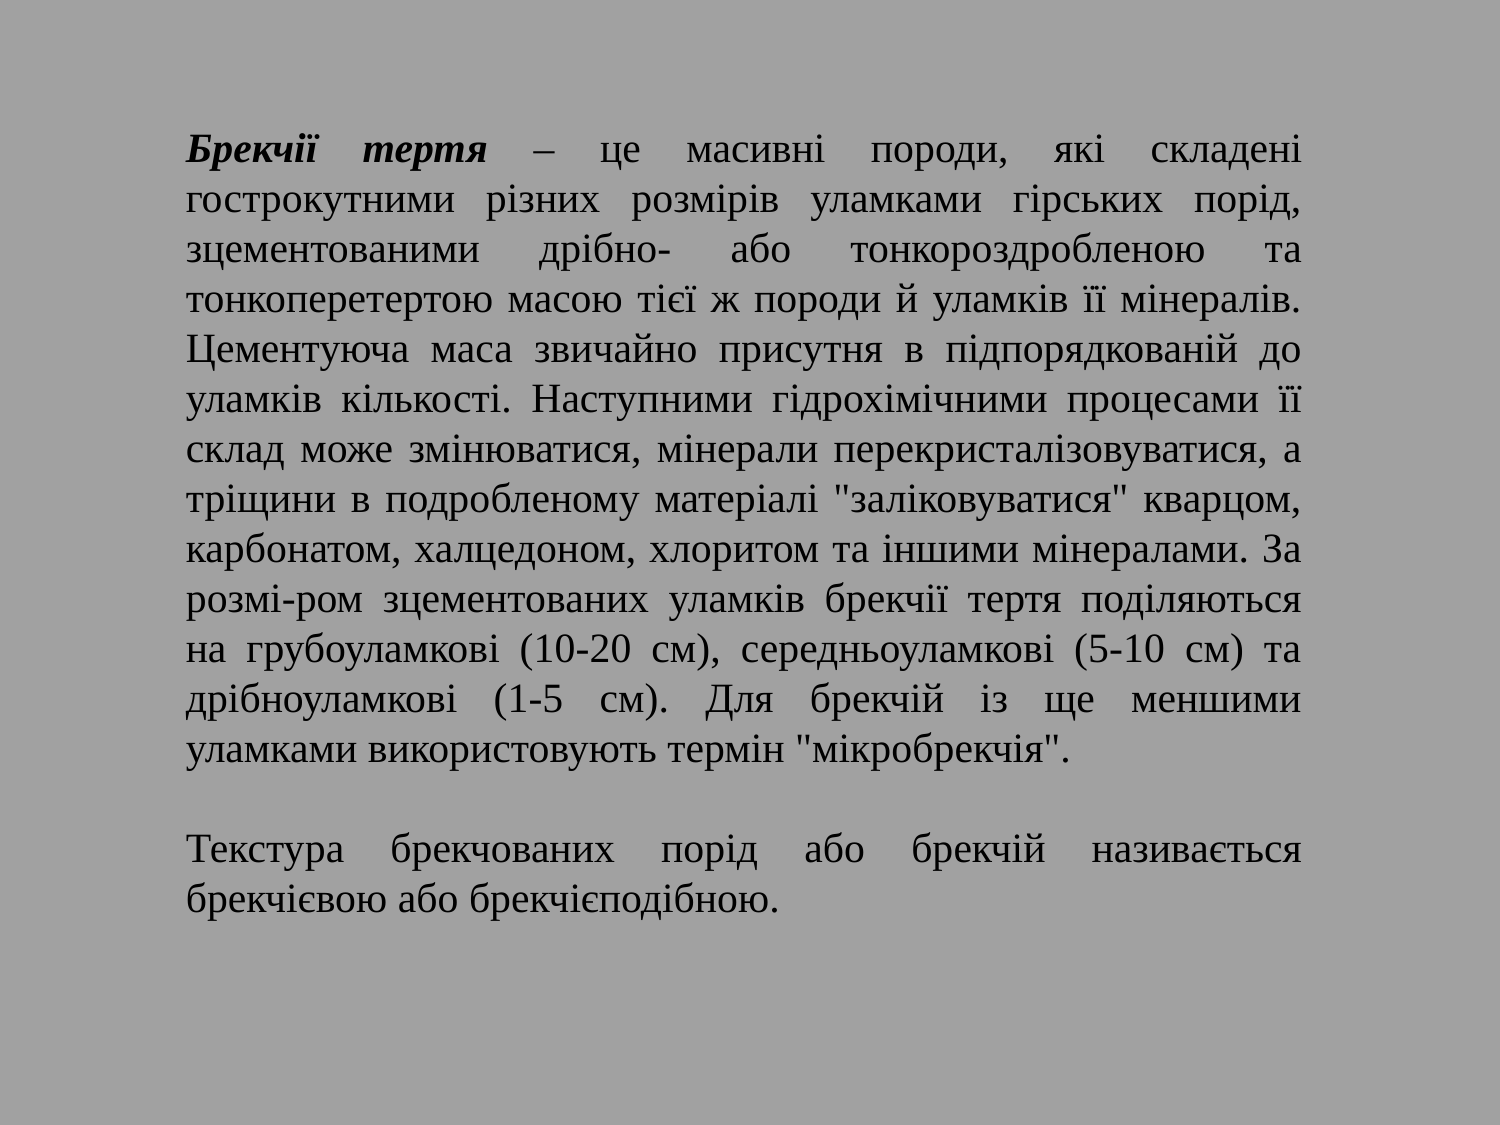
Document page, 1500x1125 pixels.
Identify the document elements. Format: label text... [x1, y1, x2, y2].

text_box Брекчії тертя – це масивні породи, які складені гострокутними різних розмірів уламками гірських порід, зцементованими дрібно- або тонкороздробленою та тонкоперетертою масою тієї ж породи й уламків її мінералів. Цементуюча маса звичайно присутня в підпорядкованій до уламків кількості. Наступними гідрохімічними процесами її склад може змінюватися, мінерали перекристалізовуватися, а тріщини в подробленому матеріалі "заліковуватися" кварцом, карбонатом, халцедоном, хлоритом та іншими мінералами. За розмі-ром зцементованих уламків брекчії тертя поділяються на грубоуламкові (10-20 см), середньоуламкові (5-10 см) та дрібноуламкові (1-5 см). Для брекчій із ще меншими уламками використовують термін "мікробрекчія". Текстура брекчованих порід або брекчій називається брекчієвою або брекчієподібною. [171, 113, 1317, 929]
